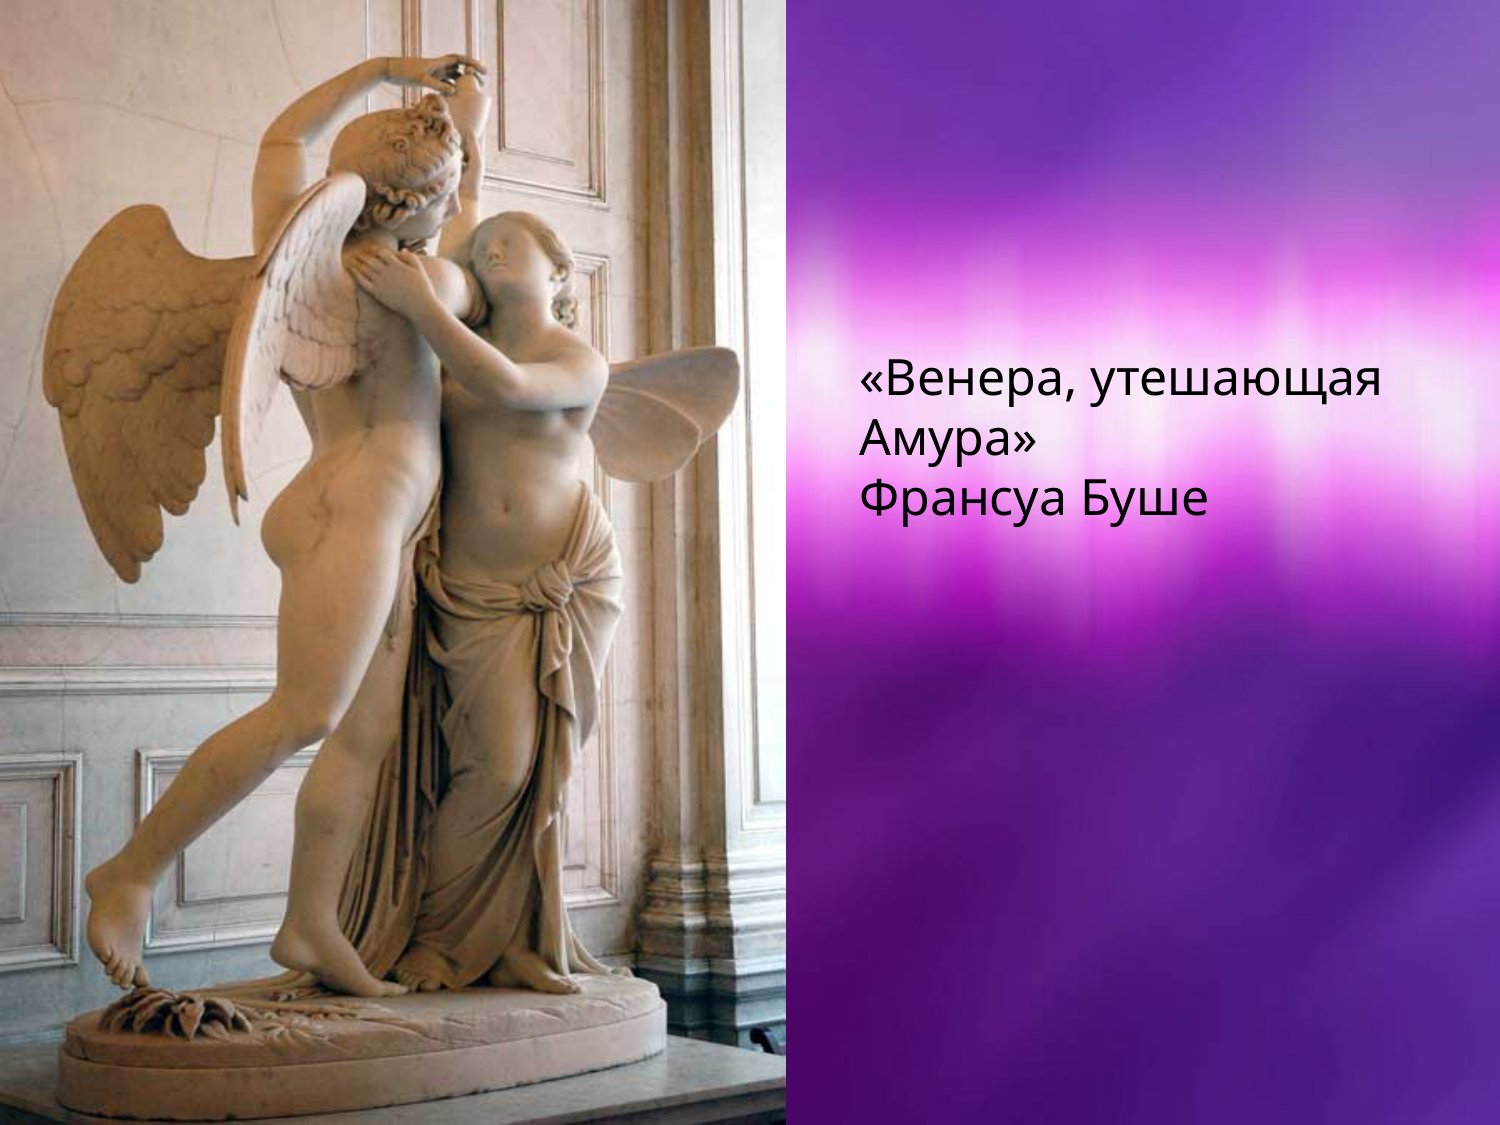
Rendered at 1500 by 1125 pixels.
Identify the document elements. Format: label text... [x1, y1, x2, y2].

picture [0, 0, 1500, 1125]
text_box «Венера, утешающая Амура» Франсуа Буше [844, 338, 1460, 533]
